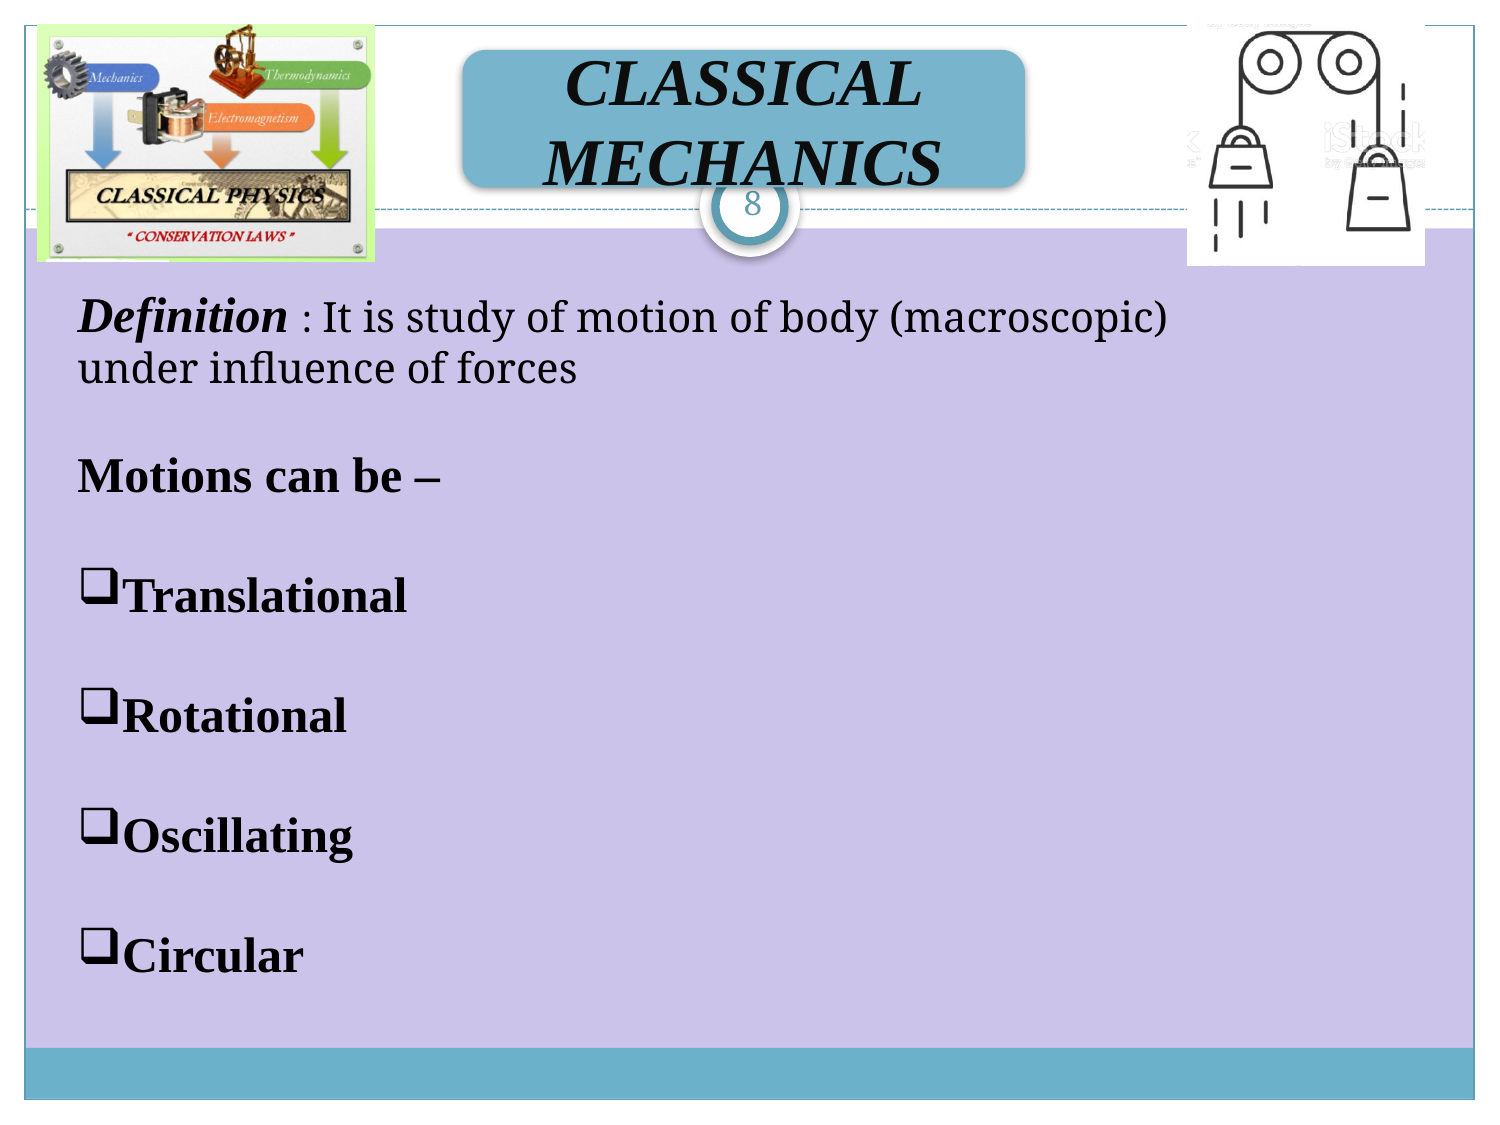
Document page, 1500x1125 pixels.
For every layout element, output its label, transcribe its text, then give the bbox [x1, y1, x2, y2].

picture [37, 24, 376, 262]
text_box CLASSICAL MECHANICS [462, 49, 1026, 188]
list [1187, 24, 1426, 267]
text_box Definition : It is study of motion of body (macroscopic) under influence of forces Motions can be – Translational Rotational Oscillating Circular [62, 274, 1288, 990]
slide_number 8 [715, 198, 791, 241]
